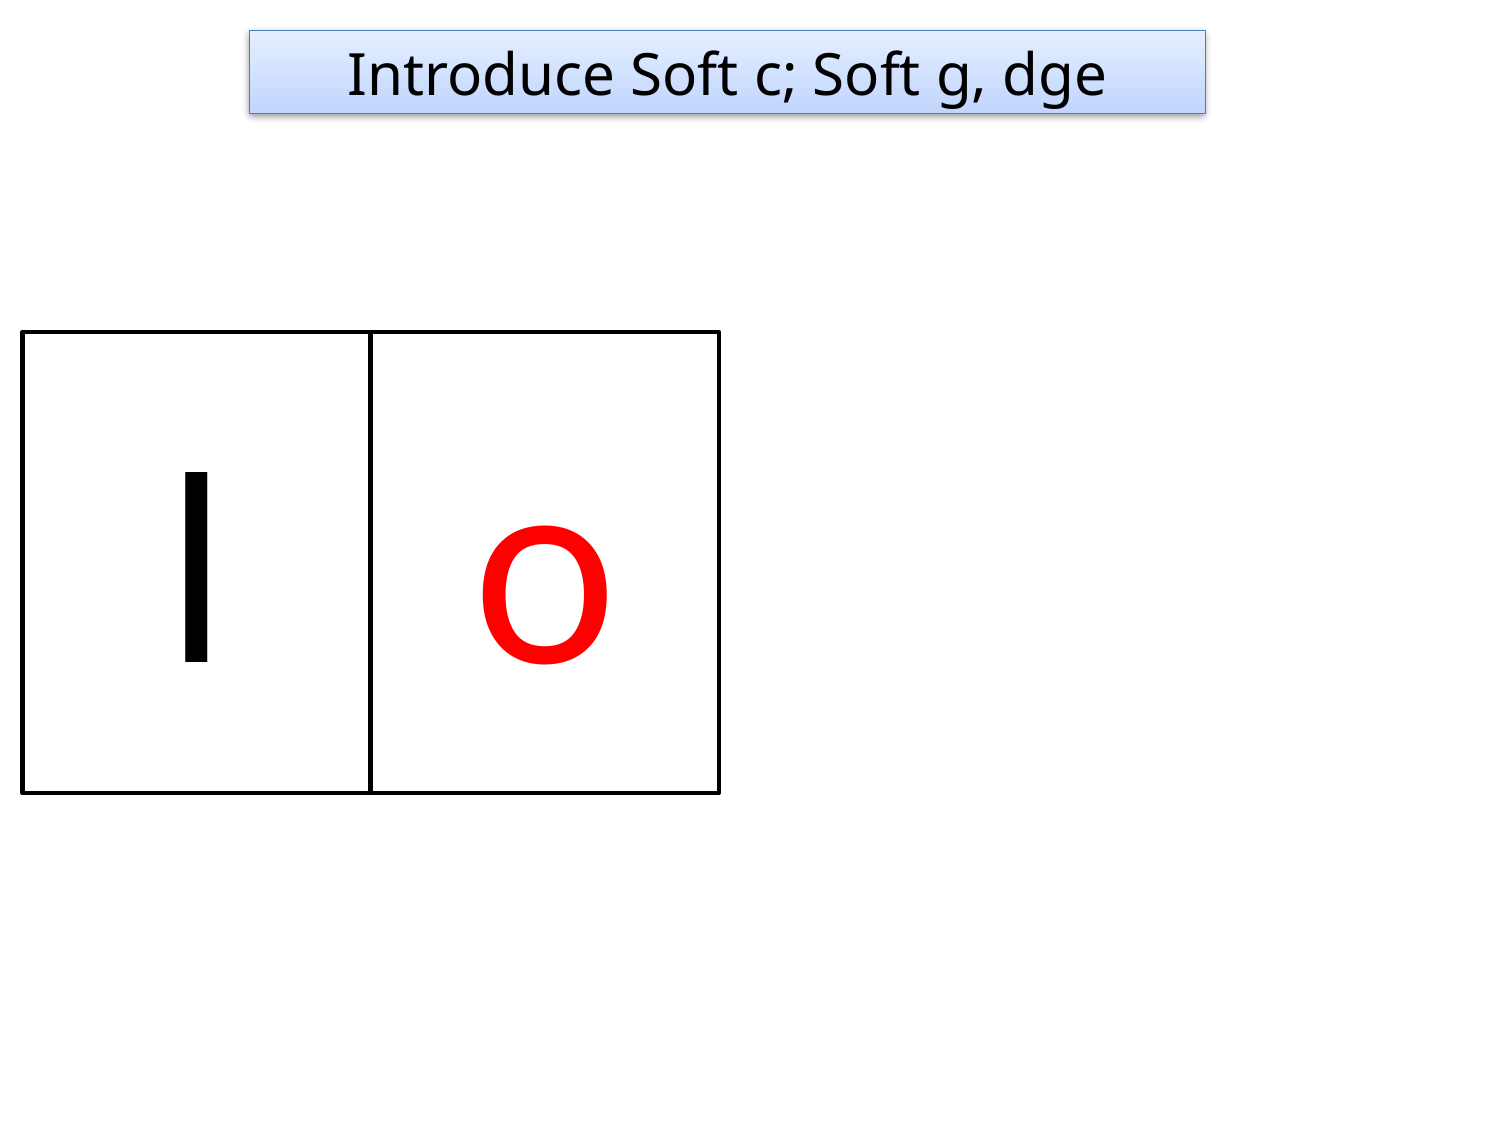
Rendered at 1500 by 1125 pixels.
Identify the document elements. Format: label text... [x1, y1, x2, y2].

text_box l [20, 330, 369, 795]
text_box o [369, 330, 721, 795]
text_box Introduce Soft c; Soft g, dge [249, 30, 1206, 114]
